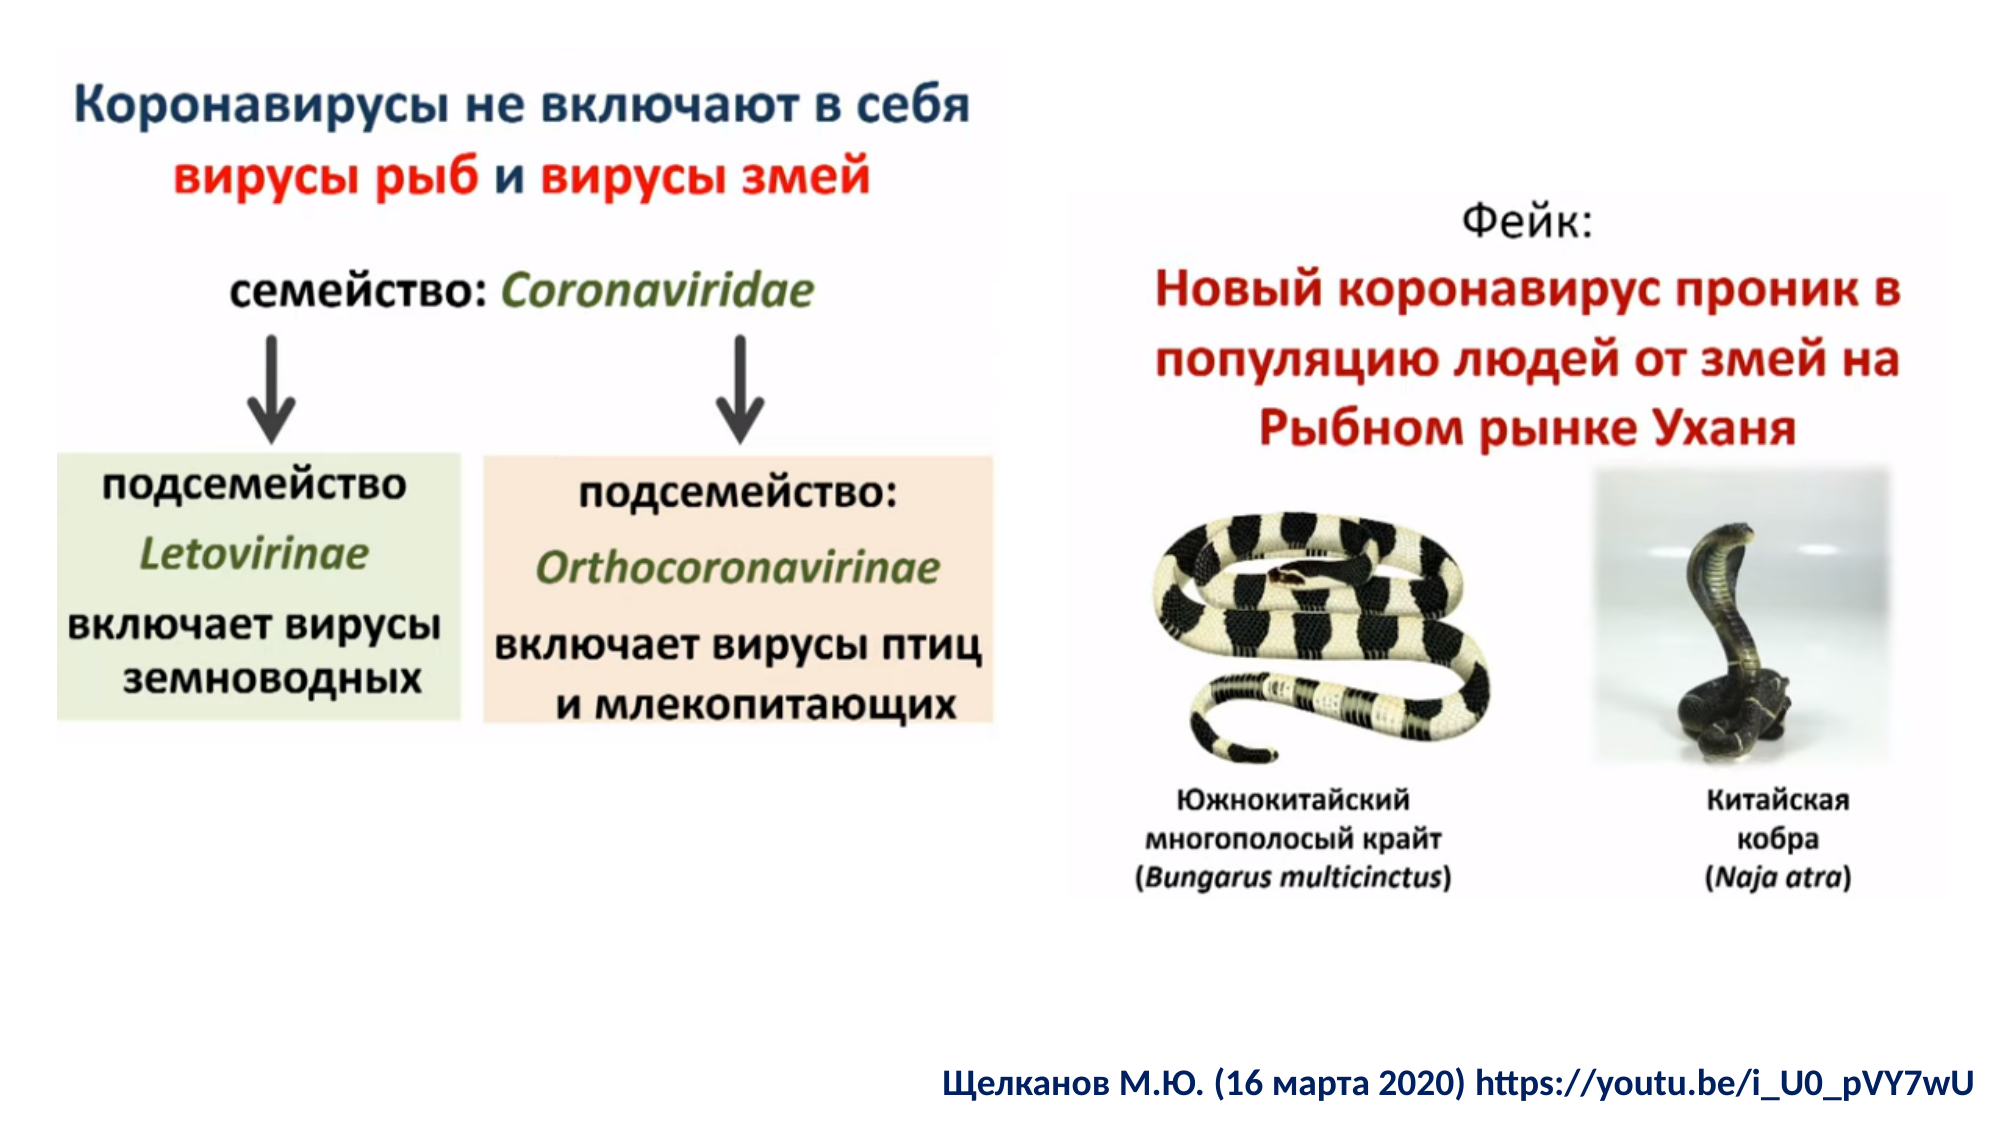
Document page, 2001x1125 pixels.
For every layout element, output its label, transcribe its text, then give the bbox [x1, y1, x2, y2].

picture [1066, 190, 1948, 899]
text_box Щелканов М.Ю. (16 марта 2020) https://youtu.be/i_U0_pVY7wU [927, 1050, 1991, 1110]
picture [57, 47, 1000, 742]
